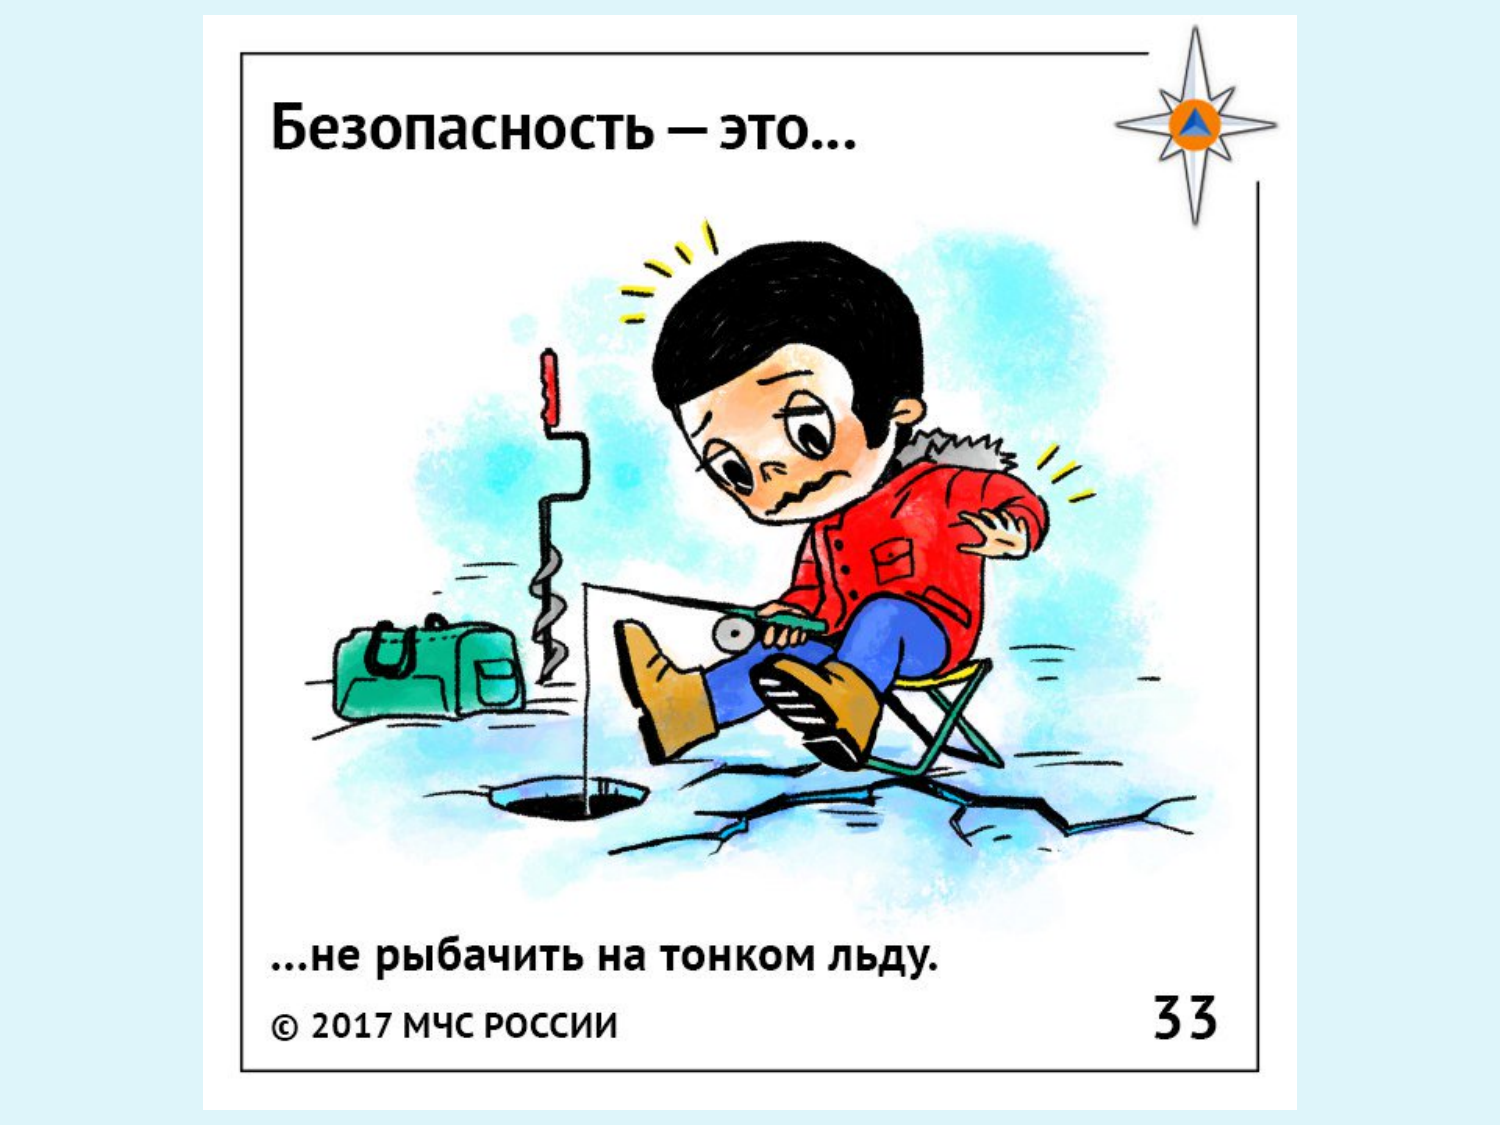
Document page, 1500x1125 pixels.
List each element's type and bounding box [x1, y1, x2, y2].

picture [202, 15, 1298, 1110]
